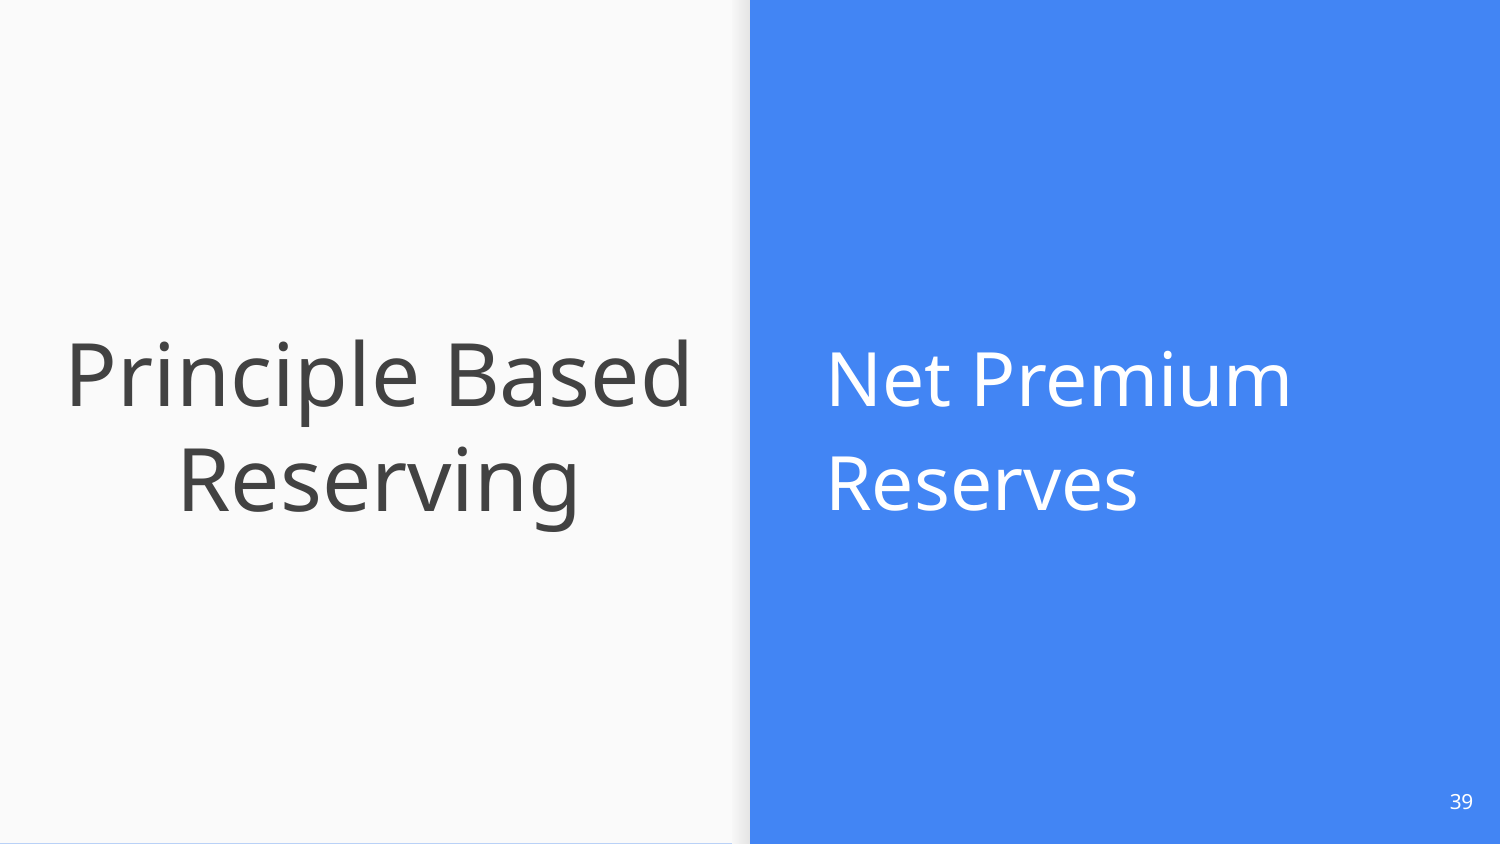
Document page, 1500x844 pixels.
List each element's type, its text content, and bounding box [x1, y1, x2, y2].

title Principle Based Reserving [47, 300, 712, 544]
slide_number 39 [1398, 770, 1489, 835]
list Net Premium Reserves [810, 118, 1440, 725]
